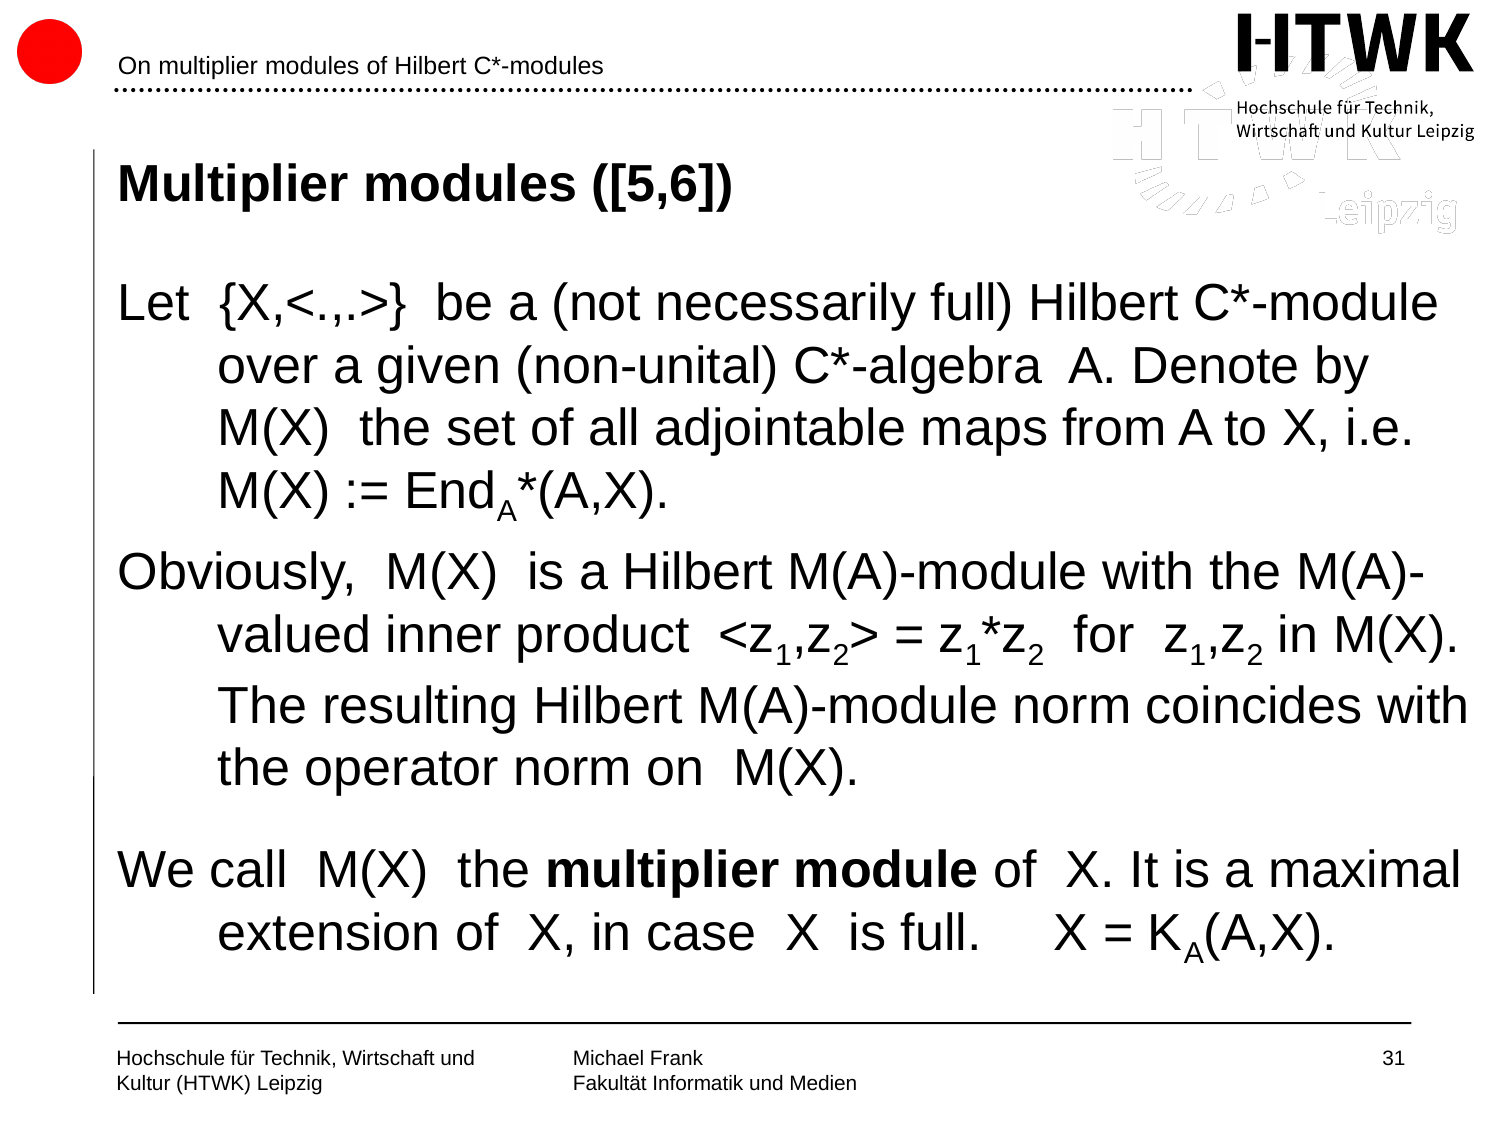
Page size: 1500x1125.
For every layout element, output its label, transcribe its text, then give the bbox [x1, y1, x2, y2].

picture [1113, 54, 1457, 148]
list Multiplier modules ([5,6]) Let {X,<.,.>} be a (not necessarily full) Hilbert C*-module over a given (non-unital) C*-algebra A. Denote by M(X) the set of all adjointable maps from A to X, i.e. M(X) := EndA*(A,X). Obviously, M(X) is a Hilbert M(A)-module with the M(A)-valued inner product <z1,z2> = z1*z2 for z1,z2 in M(X). The resulting Hilbert M(A)-module norm coincides with the operator norm on M(X). We call M(X) the multiplier module of X. It is a maximal extension of X, in case X is full. X = KA(A,X). [117, 148, 1483, 994]
title On multiplier modules of Hilbert C*-modules [117, 39, 1195, 91]
slide_number 31 [1007, 1044, 1406, 1091]
picture [17, 18, 82, 84]
